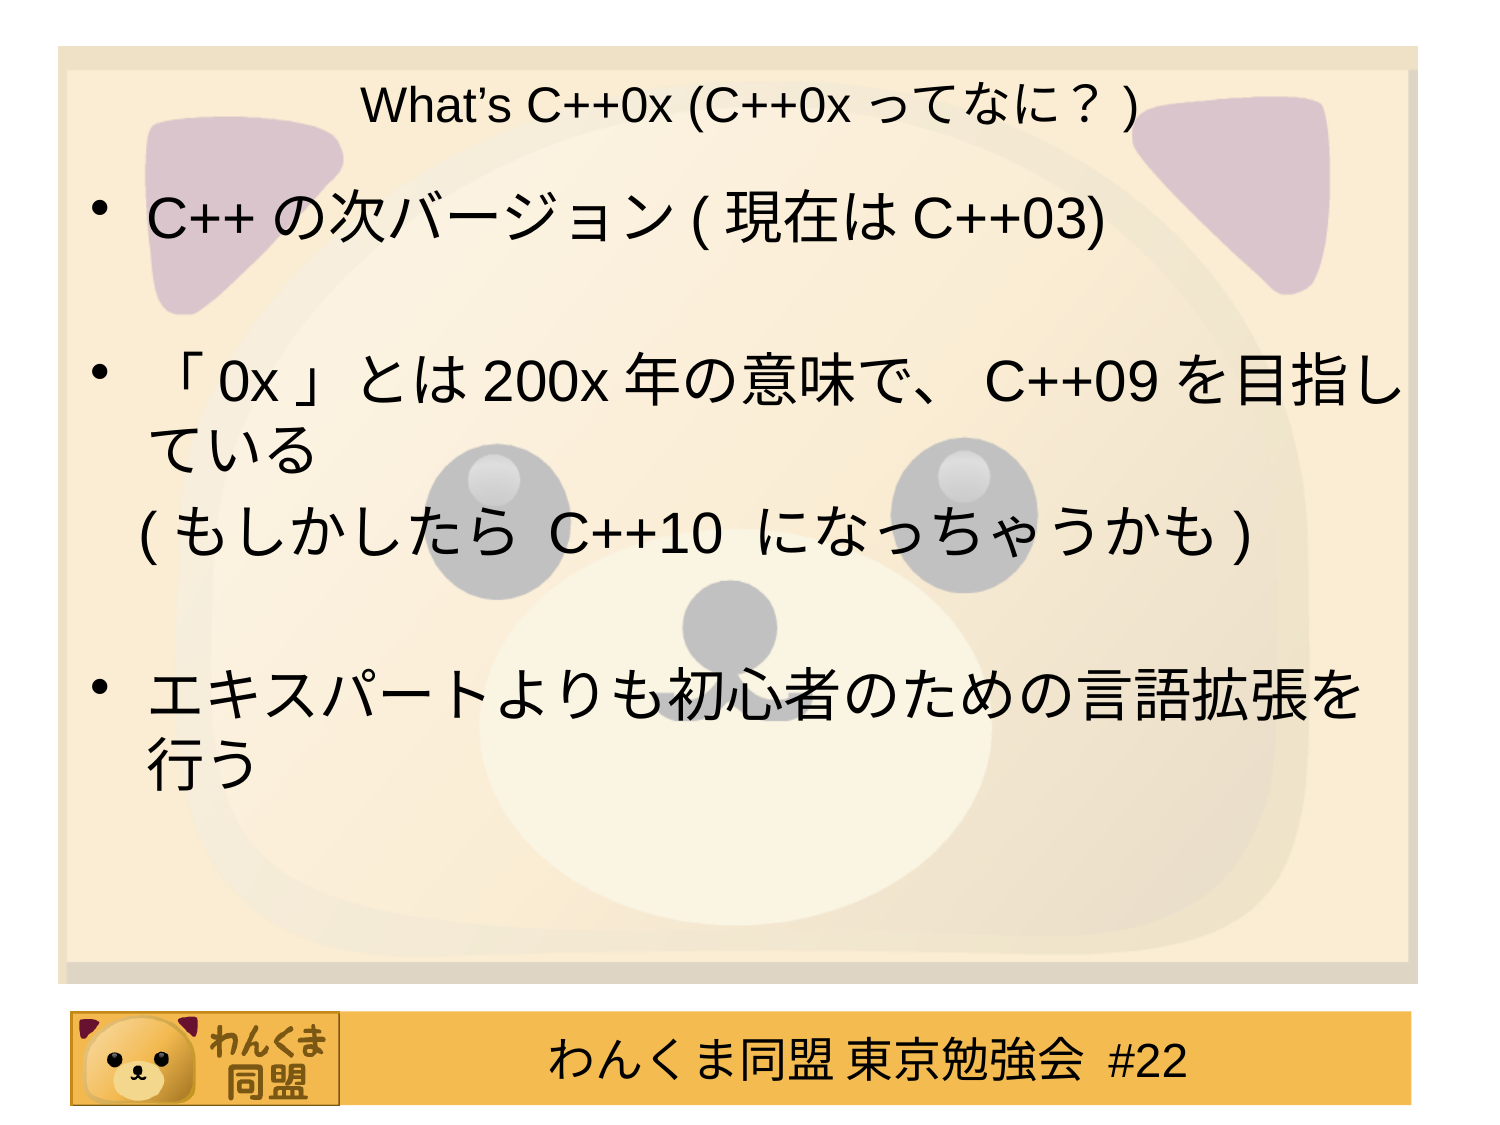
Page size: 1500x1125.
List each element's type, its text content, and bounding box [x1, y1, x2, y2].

title What’s C++0x (C++0xってなに？) [74, 44, 1426, 162]
list C++の次バージョン(現在はC++03) 「0x」とは200x年の意味で、C++09を目指している (もしかしたら C++10 になっちゃうかも) エキスパートよりも初心者のための言語拡張を行う [74, 172, 1426, 1006]
picture [58, 46, 1418, 984]
picture [70, 1011, 340, 1106]
